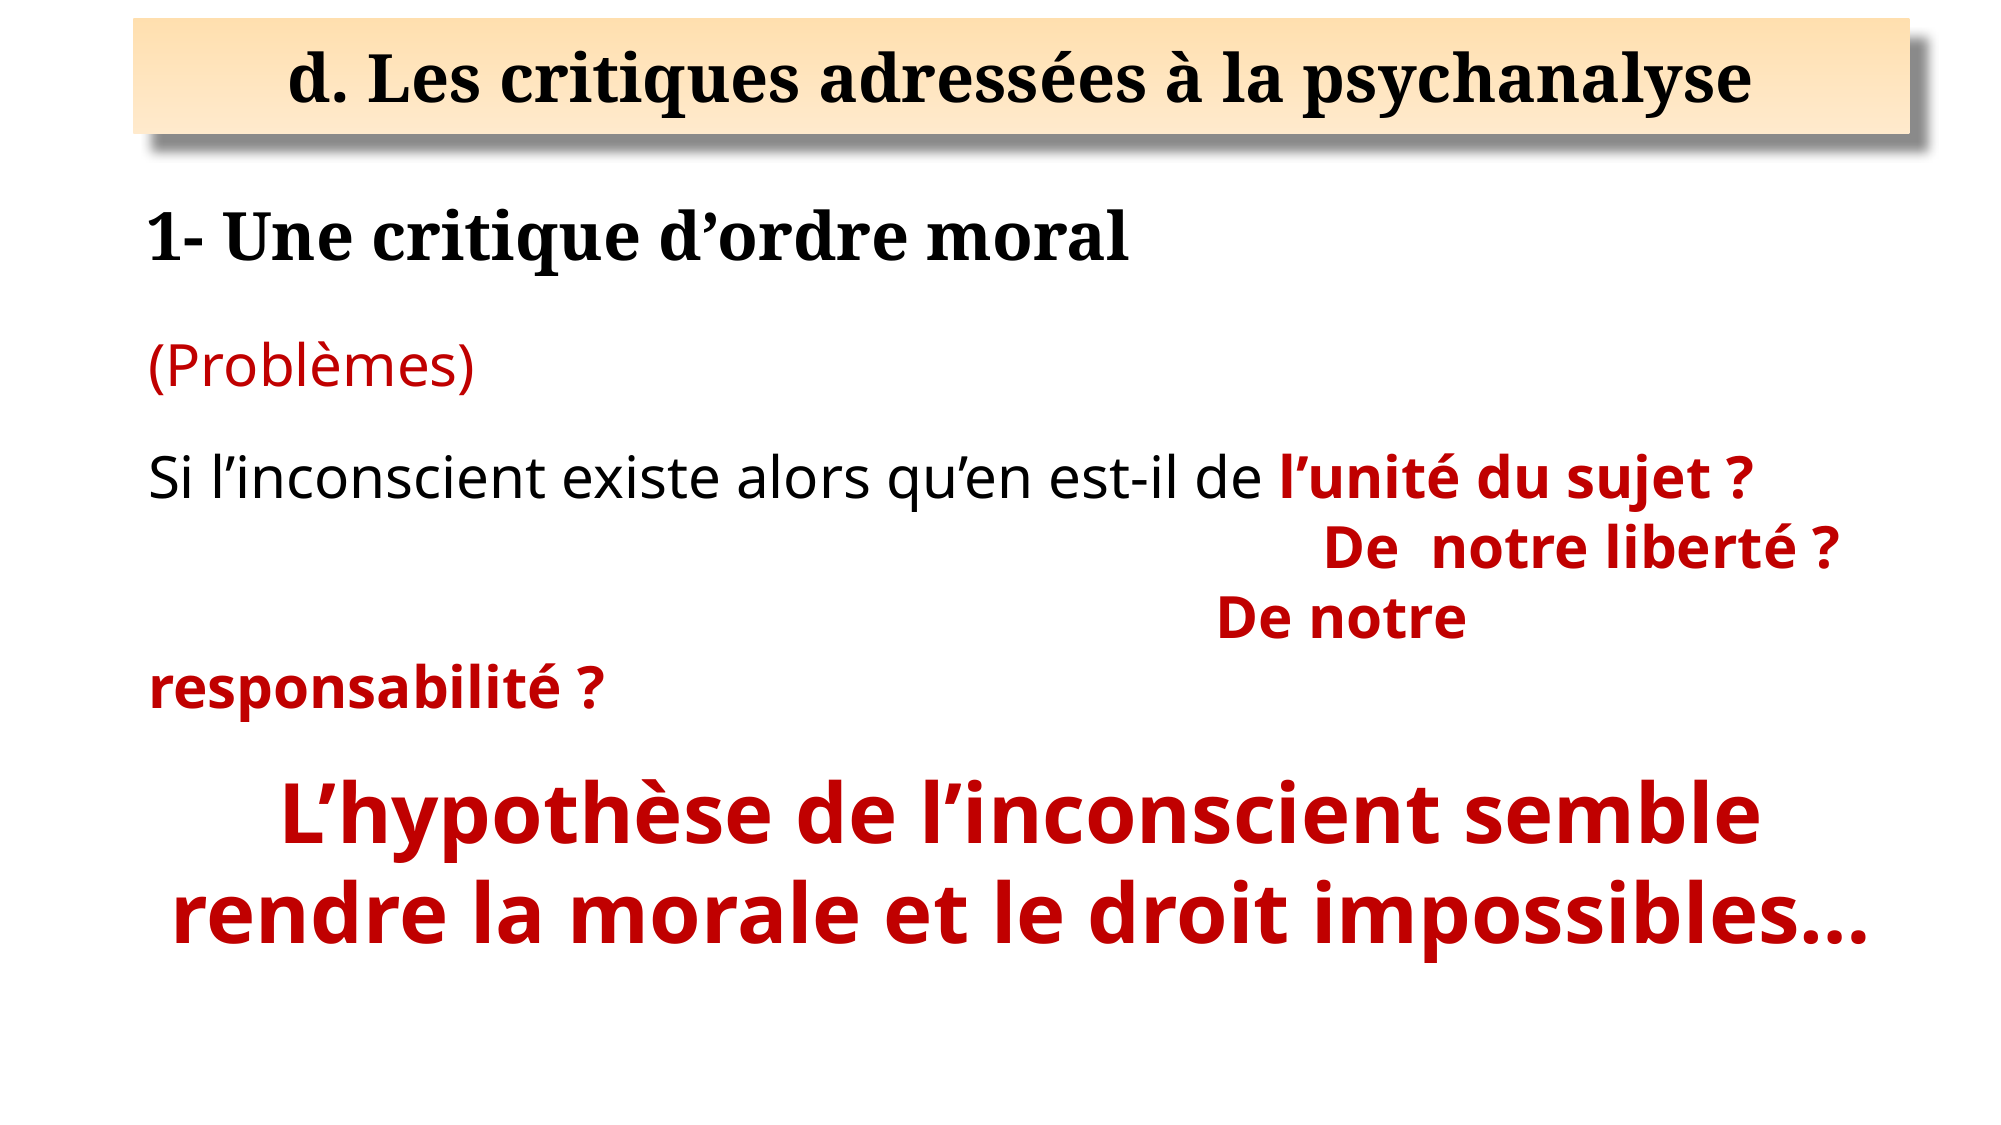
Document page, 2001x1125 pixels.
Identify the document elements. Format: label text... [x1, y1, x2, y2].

text_box 1- Une critique d’ordre moral [133, 186, 1942, 280]
text_box L’hypothèse de l’inconscient semble rendre la morale et le droit impossibles… [133, 752, 1910, 968]
text_box d. Les critiques adressées à la psychanalyse [133, 18, 1910, 134]
text_box (Problèmes) [133, 320, 1303, 406]
text_box Si l’inconscient existe alors qu’en est-il de l’unité du sujet ? De notre liberté ? De notre responsabilité ? [133, 432, 1910, 728]
